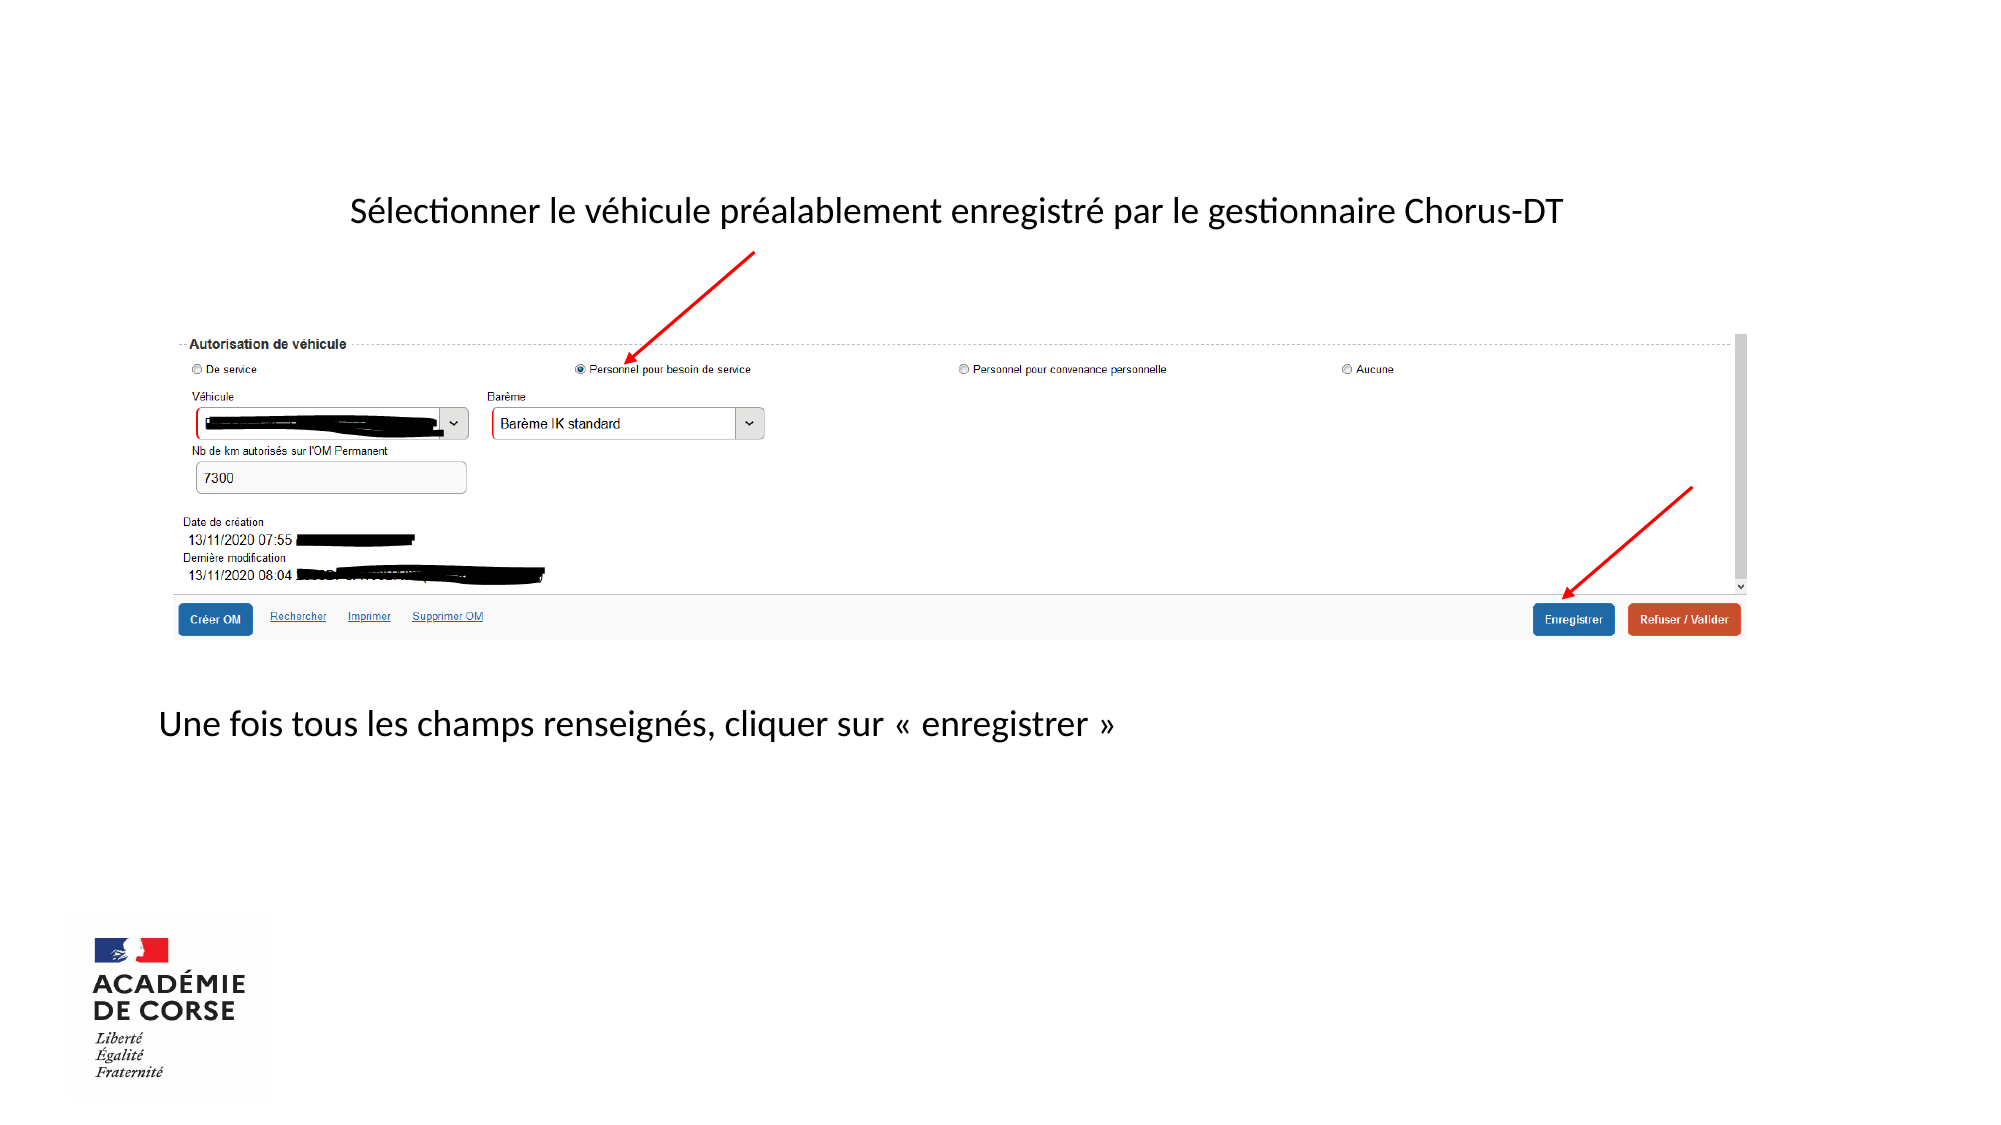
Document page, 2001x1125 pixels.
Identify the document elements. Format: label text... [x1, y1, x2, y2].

text_box Sélectionner le véhicule préalablement enregistré par le gestionnaire Chorus-DT [335, 178, 1693, 238]
picture [173, 334, 1747, 640]
text_box Une fois tous les champs renseignés, cliquer sur « enregistrer » [143, 691, 1336, 752]
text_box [623, 252, 755, 365]
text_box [1561, 486, 1693, 600]
picture [68, 913, 271, 1102]
